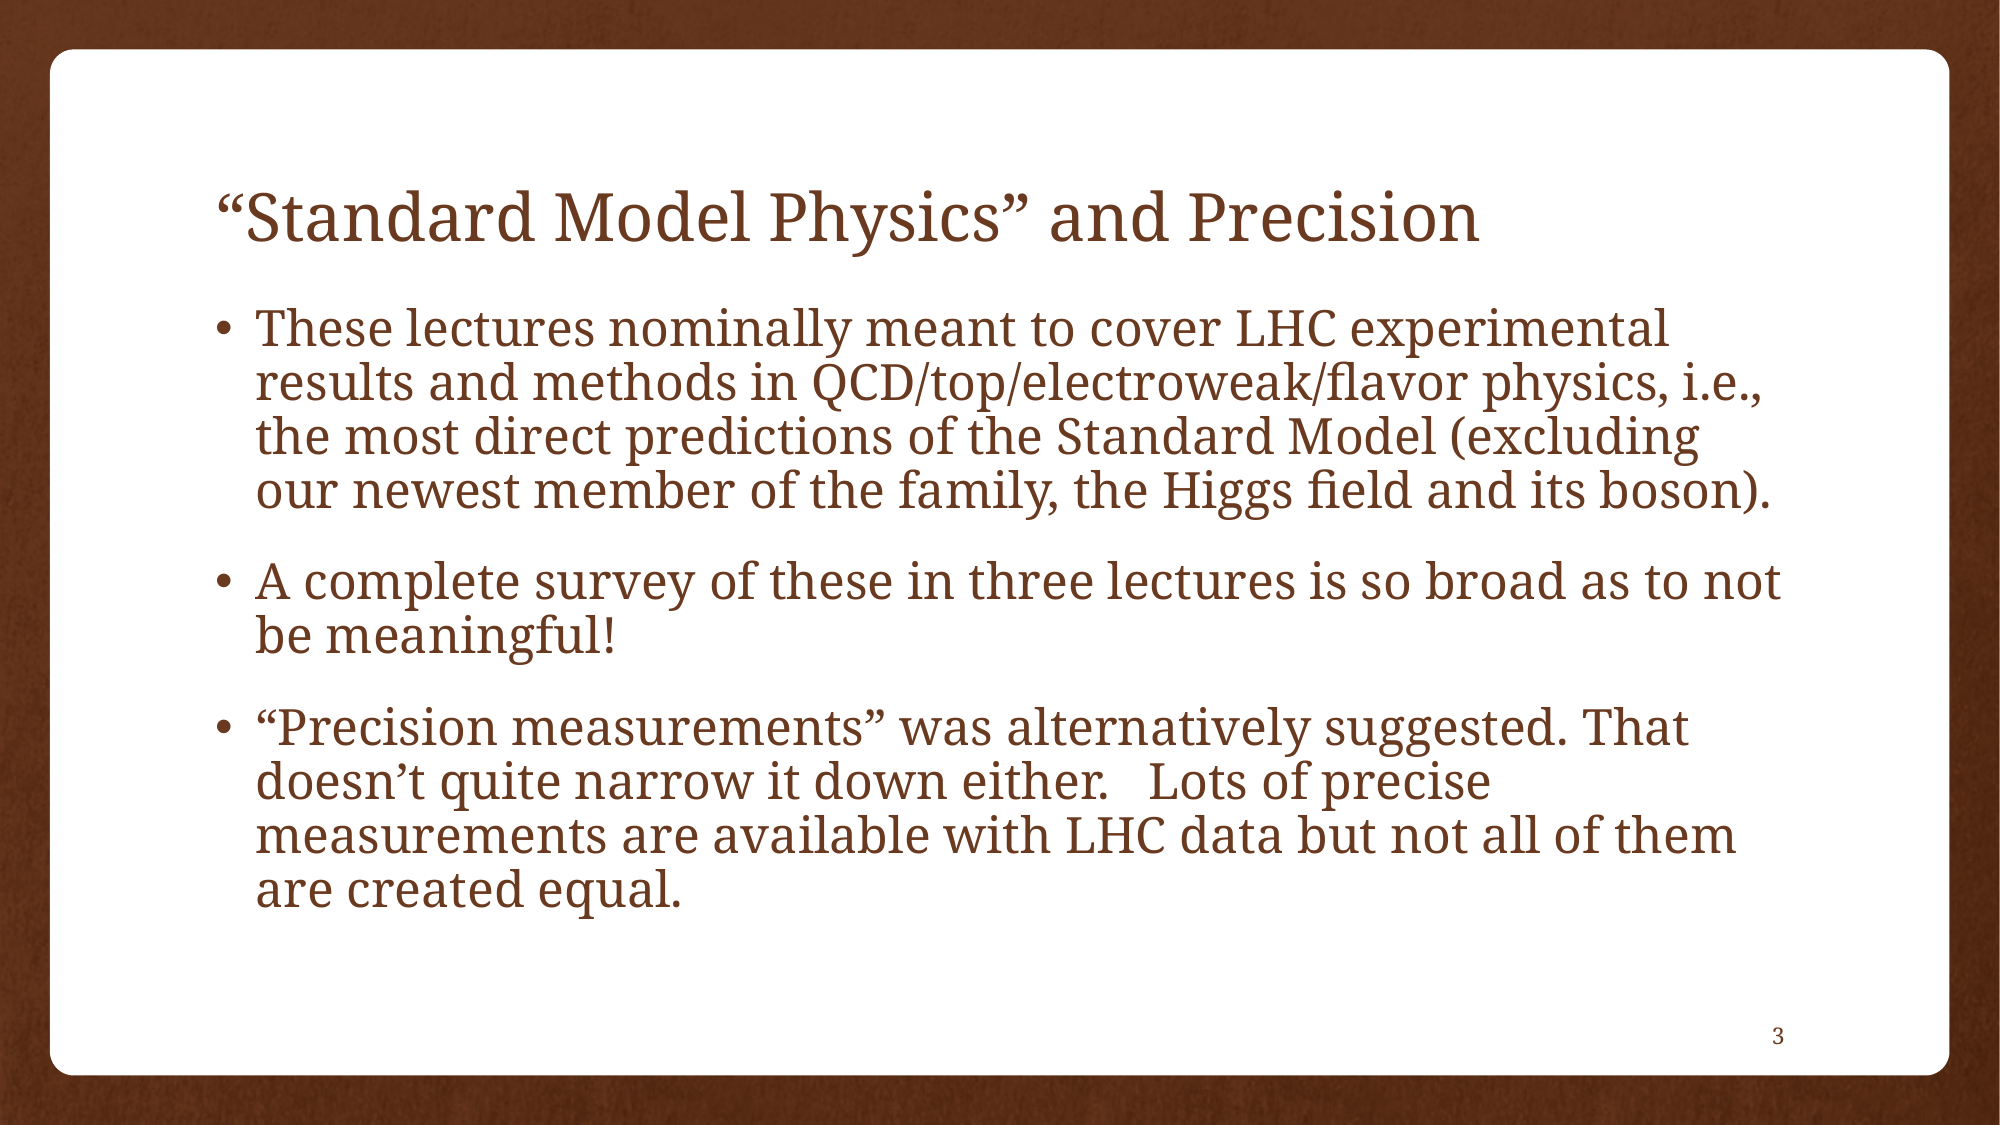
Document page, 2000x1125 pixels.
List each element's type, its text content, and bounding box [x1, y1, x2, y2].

slide_number 3 [1682, 1012, 1800, 1063]
title “Standard Model Physics” and Precision [199, 70, 1800, 263]
list These lectures nominally meant to cover LHC experimental results and methods in QCD/top/electroweak/flavor physics, i.e., the most direct predictions of the Standard Model (excluding our newest member of the family, the Higgs field and its boson). A complete survey of these in three lectures is so broad as to not be meaningful! “Precision measurements” was alternatively suggested. That doesn’t quite narrow it down either. Lots of precise measurements are available with LHC data but not all of them are created equal. [199, 295, 1800, 996]
